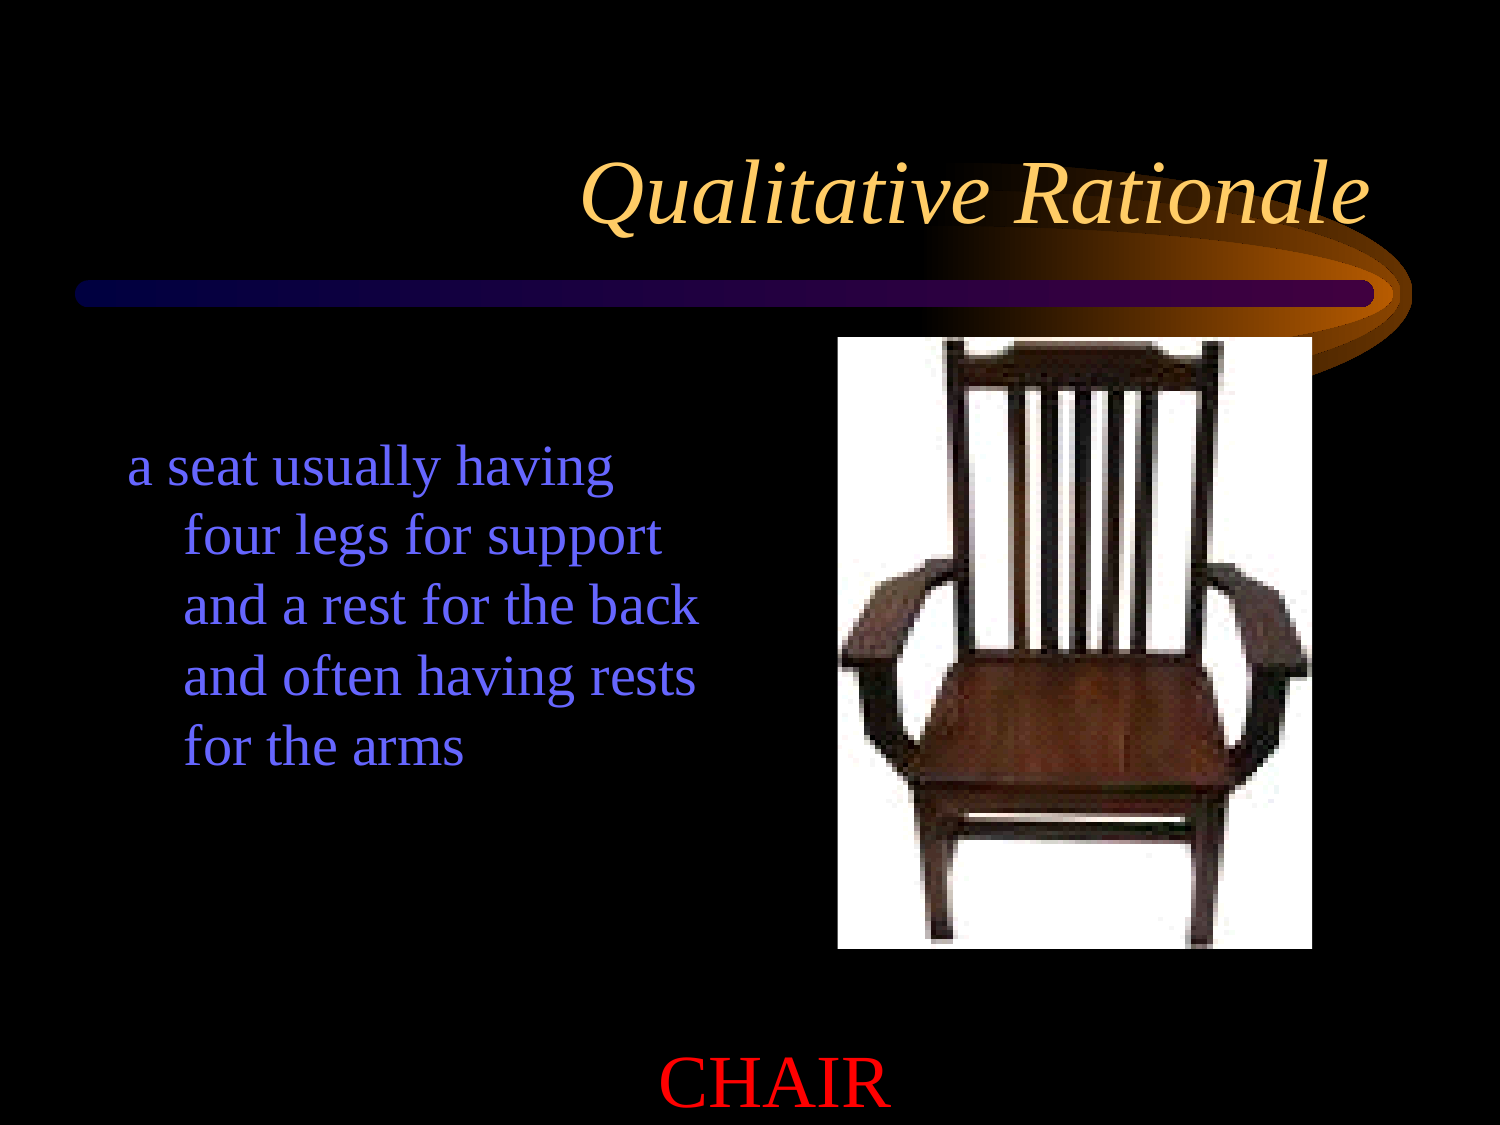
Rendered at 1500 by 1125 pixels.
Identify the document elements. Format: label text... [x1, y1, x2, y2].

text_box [837, 337, 1313, 951]
list a seat usually having four legs for support and a rest for the back and often having rests for the arms [112, 337, 738, 1013]
title Qualitative Rationale [112, 62, 1388, 251]
text_box CHAIR [262, 1024, 1288, 1125]
